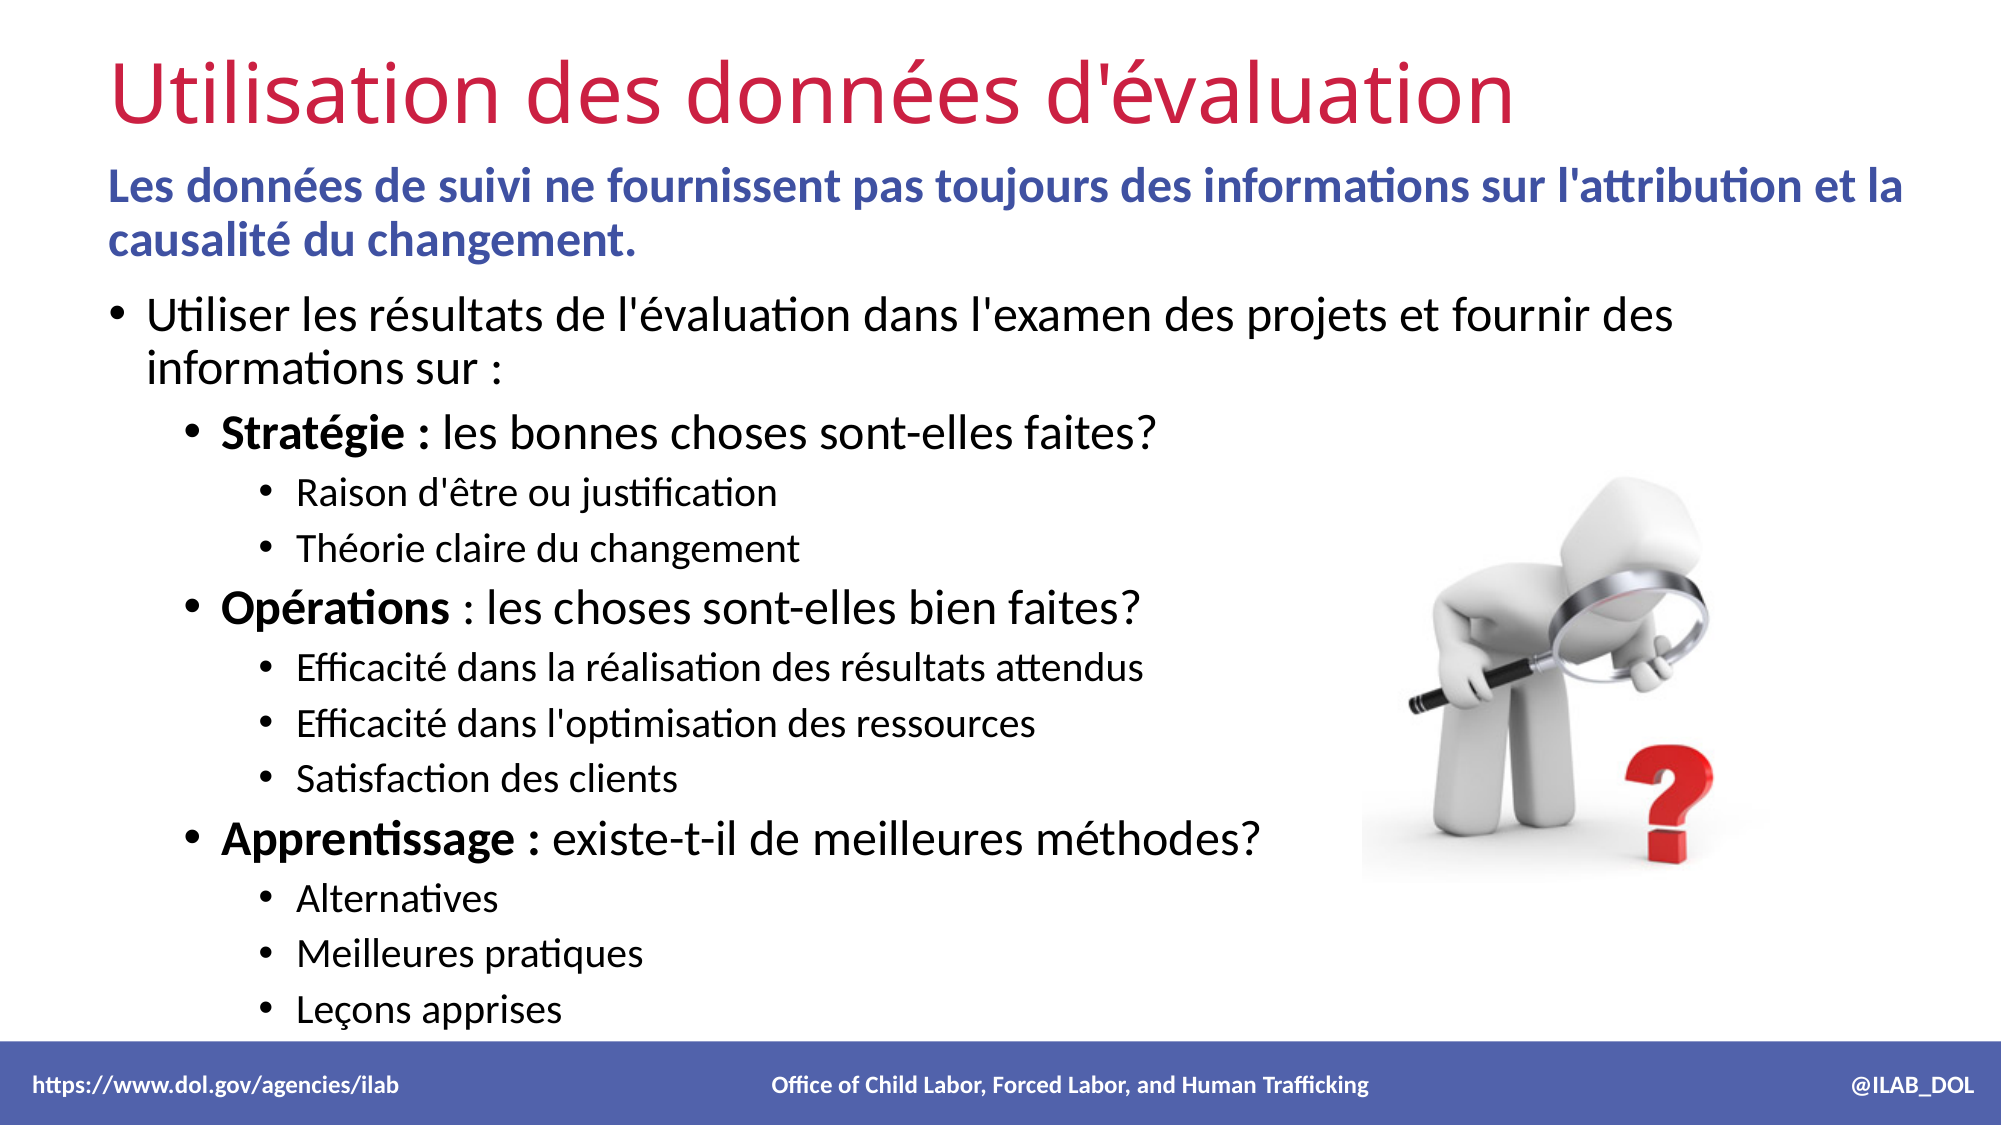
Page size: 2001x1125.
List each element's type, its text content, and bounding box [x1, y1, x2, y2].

picture [1362, 470, 1777, 884]
title Utilisation des données d'évaluation [93, 0, 1596, 151]
list Les données de suivi ne fournissent pas toujours des informations sur l'attribution et la causalité du changement. Utiliser les résultats de l'évaluation dans l'examen des projets et fournir des informations sur : Stratégie : les bonnes choses sont-elles faites? Raison d'être ou justification Théorie claire du changement Opérations : les choses sont-elles bien faites? Efficacité dans la réalisation des résultats attendus Efficacité dans l'optimisation des ressources Satisfaction des clients Apprentissage : existe-t-il de meilleures méthodes? Alternatives Meilleures pratiques Leçons apprises [93, 151, 1935, 1009]
footer https://www.dol.gov/agencies/ilab Office of Child Labor, Forced Labor, and Human Trafficking @ILAB_DOL [0, 1041, 2000, 1125]
